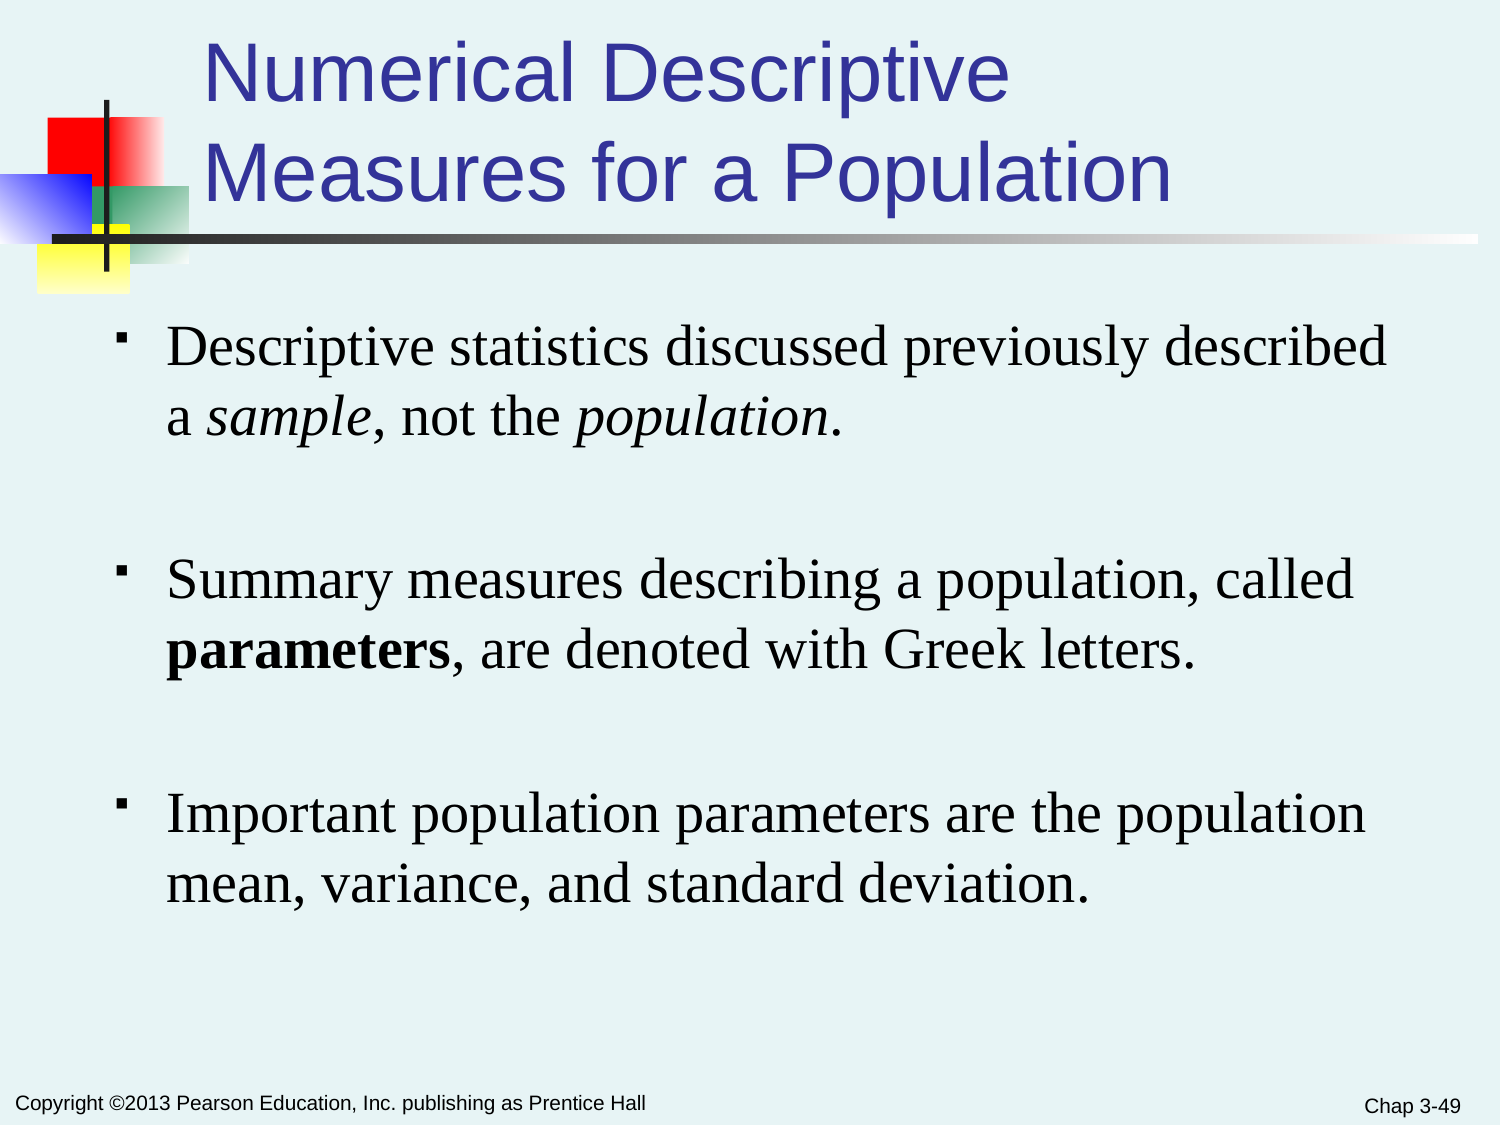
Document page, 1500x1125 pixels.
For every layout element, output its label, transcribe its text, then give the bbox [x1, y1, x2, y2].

list Descriptive statistics discussed previously described a sample, not the population. Summary measures describing a population, called parameters, are denoted with Greek letters. Important population parameters are the population mean, variance, and standard deviation. [99, 299, 1426, 1044]
footer Copyright ©2013 Pearson Education, Inc. publishing as Prentice Hall [0, 1082, 788, 1125]
title Numerical Descriptive Measures for a Population [188, 62, 1401, 226]
slide_number Chap 3-49 [1124, 1071, 1476, 1125]
